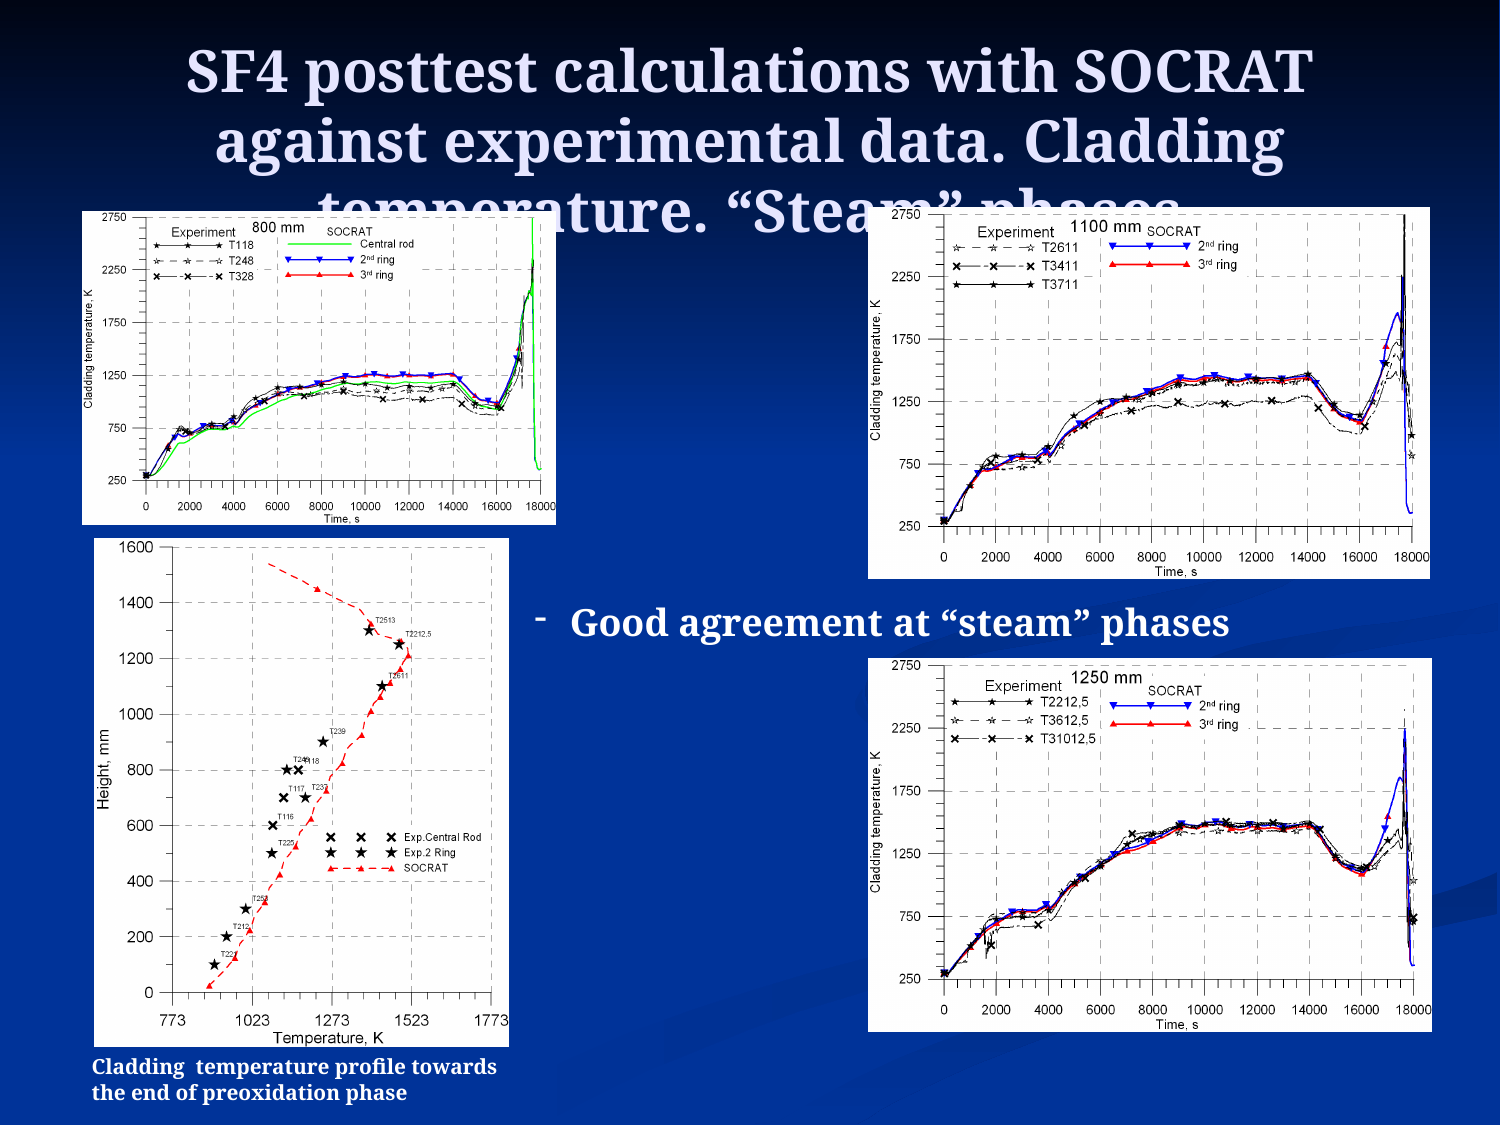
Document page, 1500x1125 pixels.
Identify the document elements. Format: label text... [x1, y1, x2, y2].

picture [82, 211, 556, 525]
text_box Good agreement at “steam” phases [519, 591, 1300, 652]
picture [94, 538, 509, 1047]
title SF4 posttest calculations with SOCRAT against experimental data. Cladding temperature. “Steam” phases [74, 44, 1426, 233]
picture [867, 207, 1430, 580]
text_box Cladding temperature profile towards the end of preoxidation phase [76, 1046, 538, 1112]
picture [867, 658, 1433, 1032]
